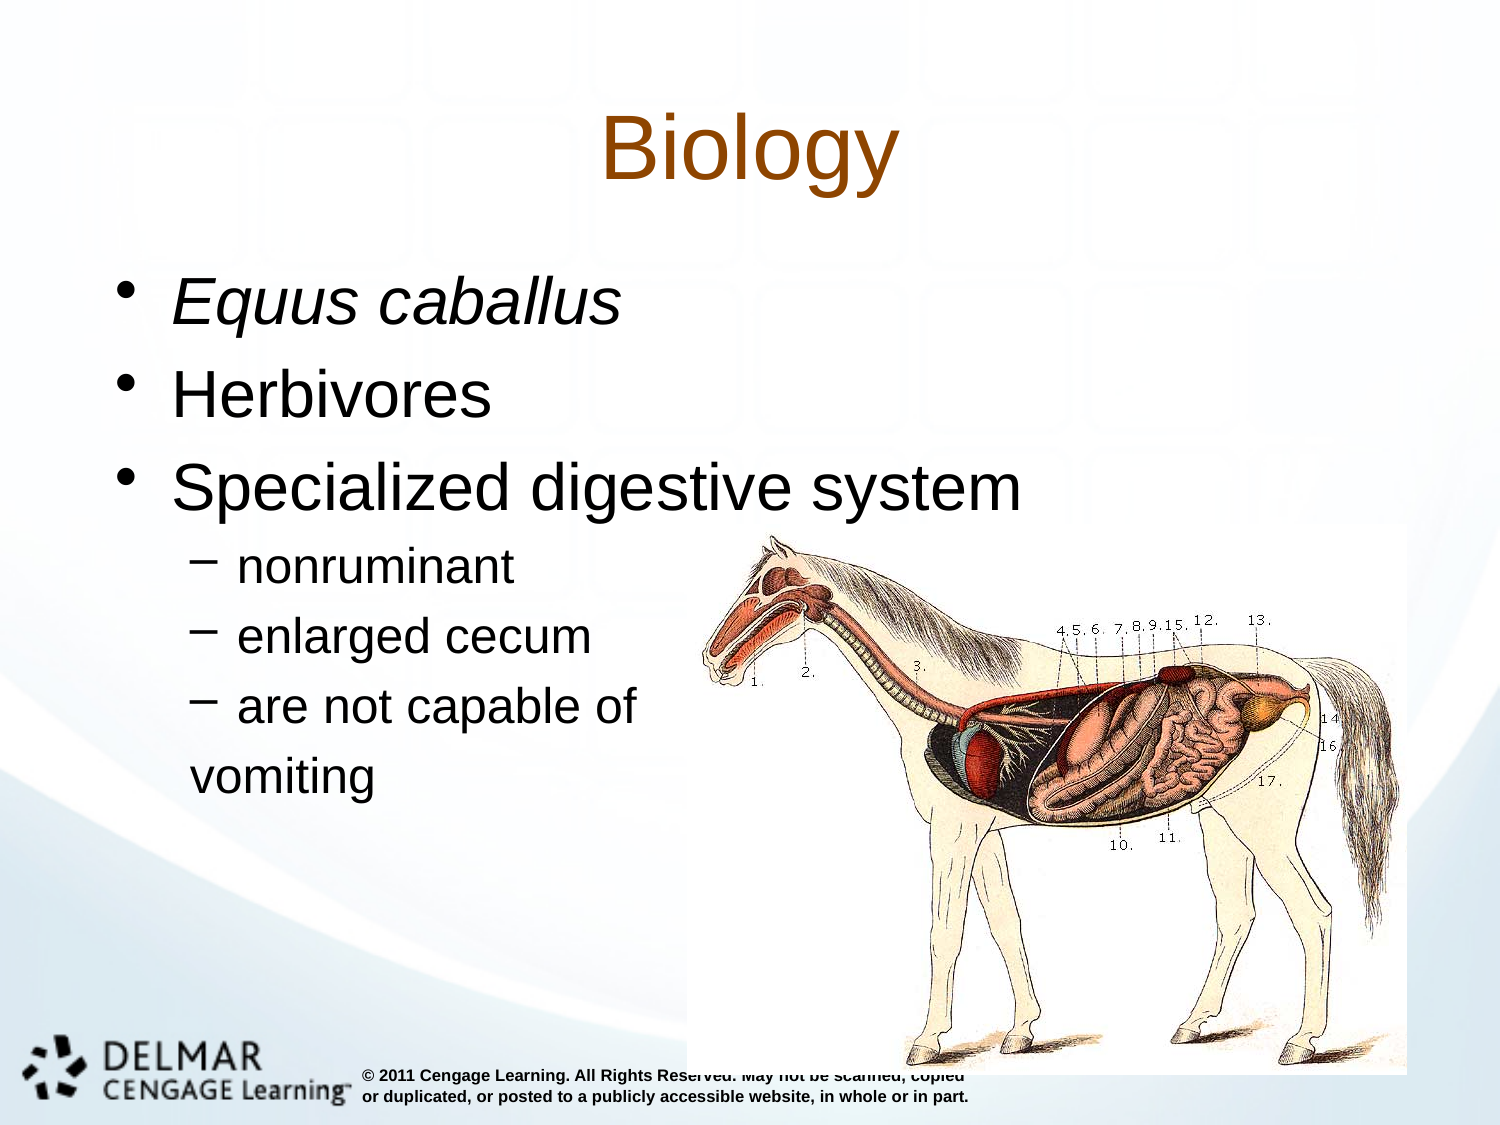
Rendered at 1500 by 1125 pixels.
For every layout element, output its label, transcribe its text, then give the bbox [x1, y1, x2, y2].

list Equus caballus Herbivores Specialized digestive system nonruminant enlarged cecum are not capable of vomiting [99, 249, 1401, 988]
title Biology [99, 87, 1401, 238]
picture [0, 0, 1500, 1125]
